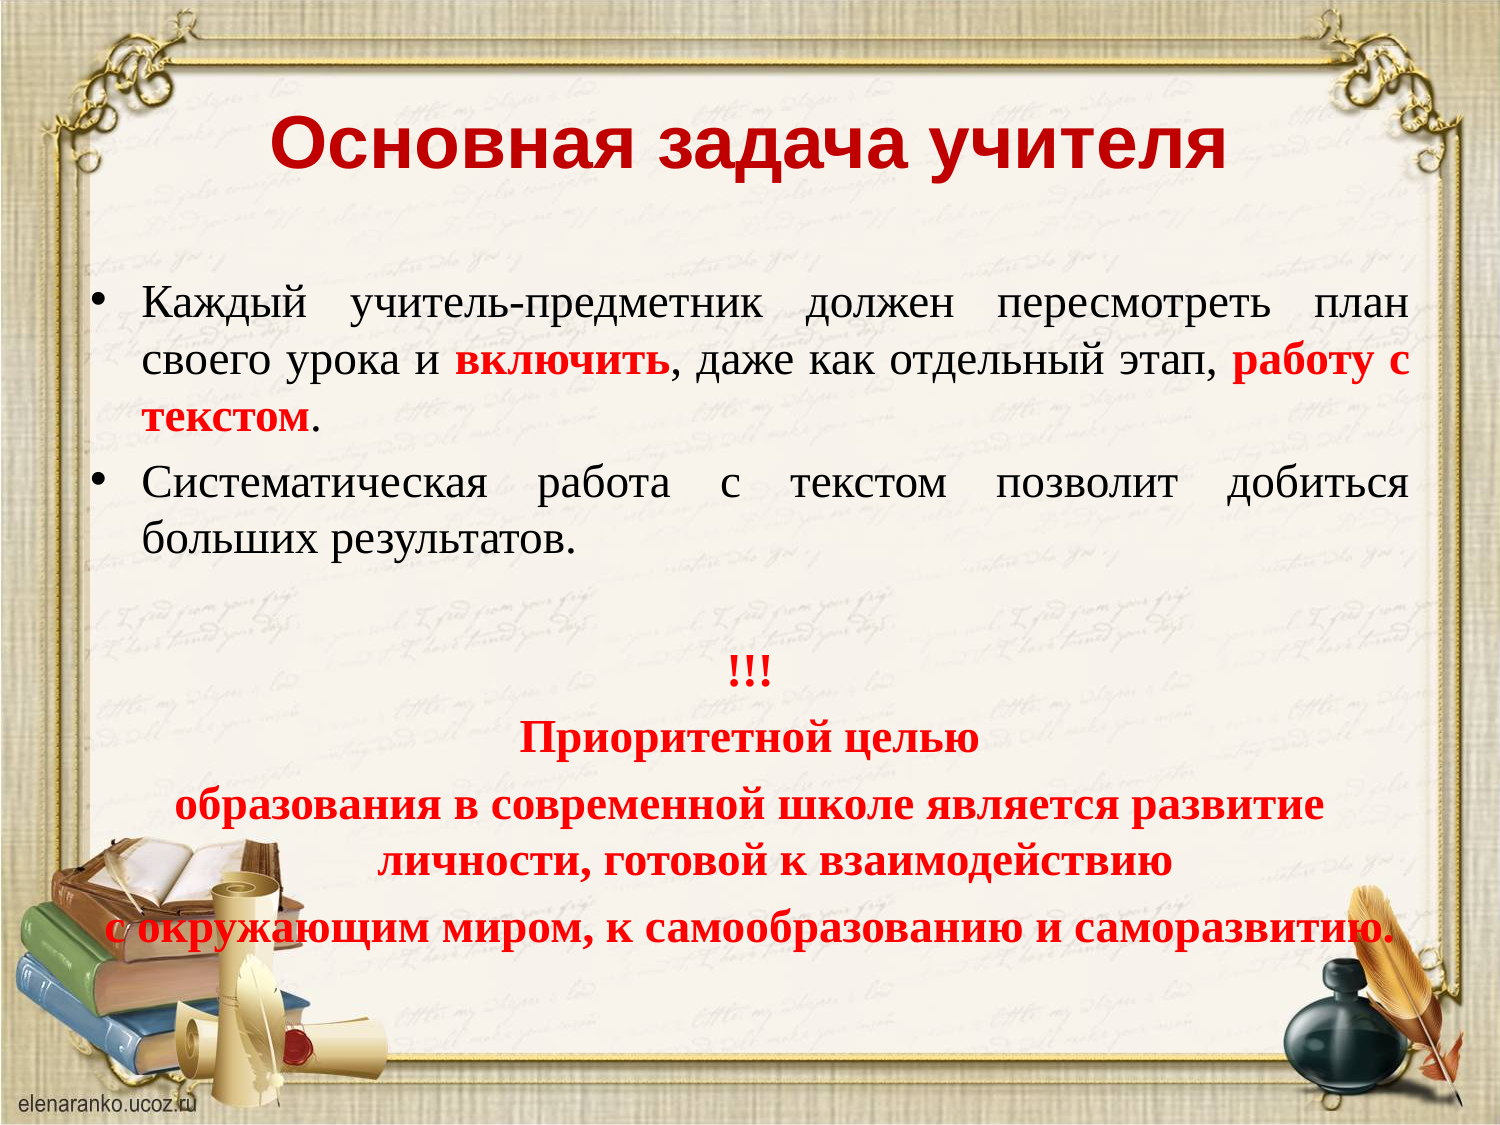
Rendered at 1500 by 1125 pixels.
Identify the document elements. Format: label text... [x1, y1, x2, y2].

picture [0, 0, 1500, 1125]
title Основная задача учителя [75, 45, 1425, 233]
list Каждый учитель-предметник должен пересмотреть план своего урока и включить, даже как отдельный этап, работу с текстом. Систематическая работа с текстом позволит добиться больших результатов. !!! Приоритетной целью образования в современной школе является развитие личности, готовой к взаимодействию с окружающим миром, к самообразованию и саморазвитию. [75, 262, 1425, 1005]
